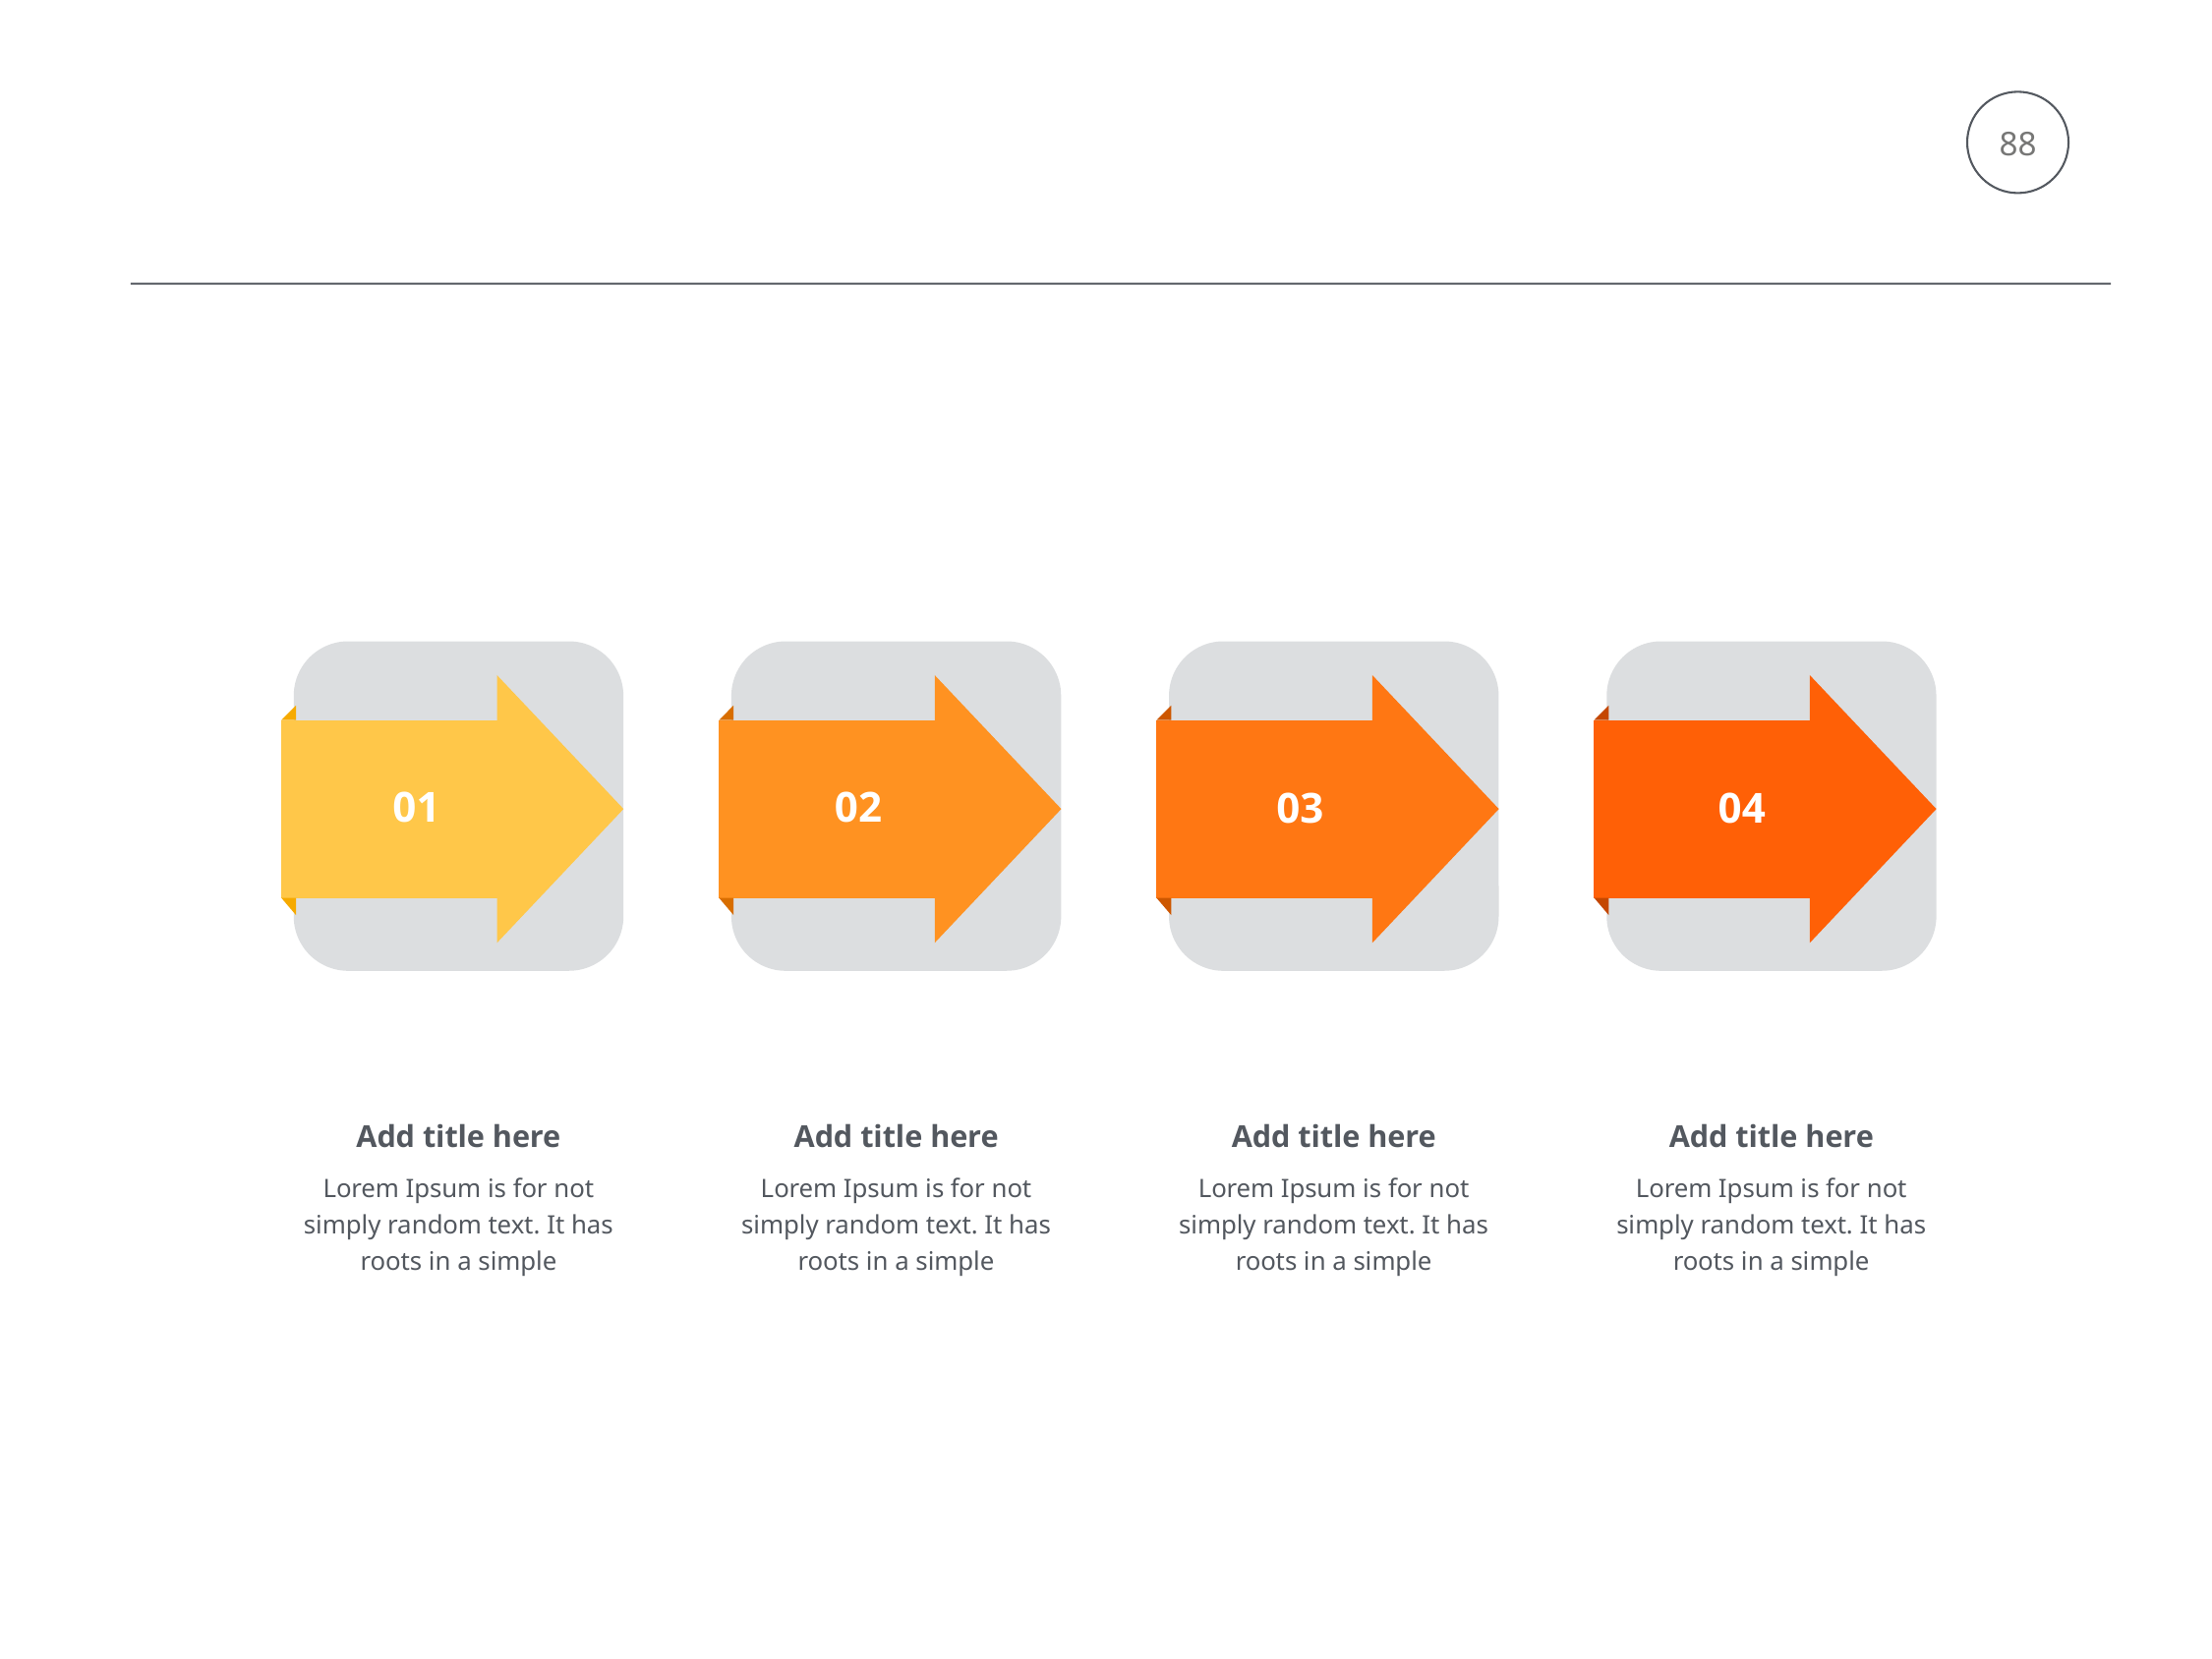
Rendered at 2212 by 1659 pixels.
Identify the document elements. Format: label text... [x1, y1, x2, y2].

text_box 01 [387, 775, 445, 842]
text_box [730, 641, 1062, 808]
text_box Add title here [1663, 1107, 1879, 1157]
text_box [496, 674, 624, 944]
text_box [934, 674, 1062, 944]
text_box [1594, 705, 1609, 720]
text_box [281, 705, 297, 720]
text_box [1606, 641, 1937, 808]
text_box 03 [1271, 776, 1329, 842]
slide_number 88 [1965, 86, 2070, 196]
text_box [719, 897, 734, 916]
text_box Add title here [1226, 1107, 1441, 1157]
text_box [1809, 674, 1937, 944]
text_box [1594, 897, 1609, 916]
text_box Add title here [788, 1107, 1004, 1157]
text_box Lorem Ipsum is for not simply random text. It has roots in a simple [295, 1157, 622, 1285]
text_box Lorem Ipsum is for not simply random text. It has roots in a simple [732, 1157, 1061, 1285]
text_box [1594, 719, 1809, 898]
text_box [280, 719, 496, 898]
text_box Lorem Ipsum is for not simply random text. It has roots in a simple [1607, 1157, 1936, 1285]
text_box [1156, 897, 1172, 916]
text_box [1169, 810, 1499, 971]
text_box [719, 705, 734, 720]
text_box [1169, 641, 1499, 808]
text_box [1606, 810, 1937, 971]
text_box [281, 897, 297, 916]
text_box [1156, 705, 1172, 720]
text_box [718, 719, 934, 898]
text_box [1371, 674, 1499, 944]
text_box [730, 810, 1062, 971]
text_box 02 [829, 775, 888, 842]
text_box [293, 641, 624, 808]
text_box 04 [1713, 776, 1772, 842]
text_box Lorem Ipsum is for not simply random text. It has roots in a simple [1170, 1157, 1498, 1285]
text_box [293, 810, 624, 971]
text_box Add title here [351, 1107, 566, 1157]
text_box [1155, 719, 1371, 898]
